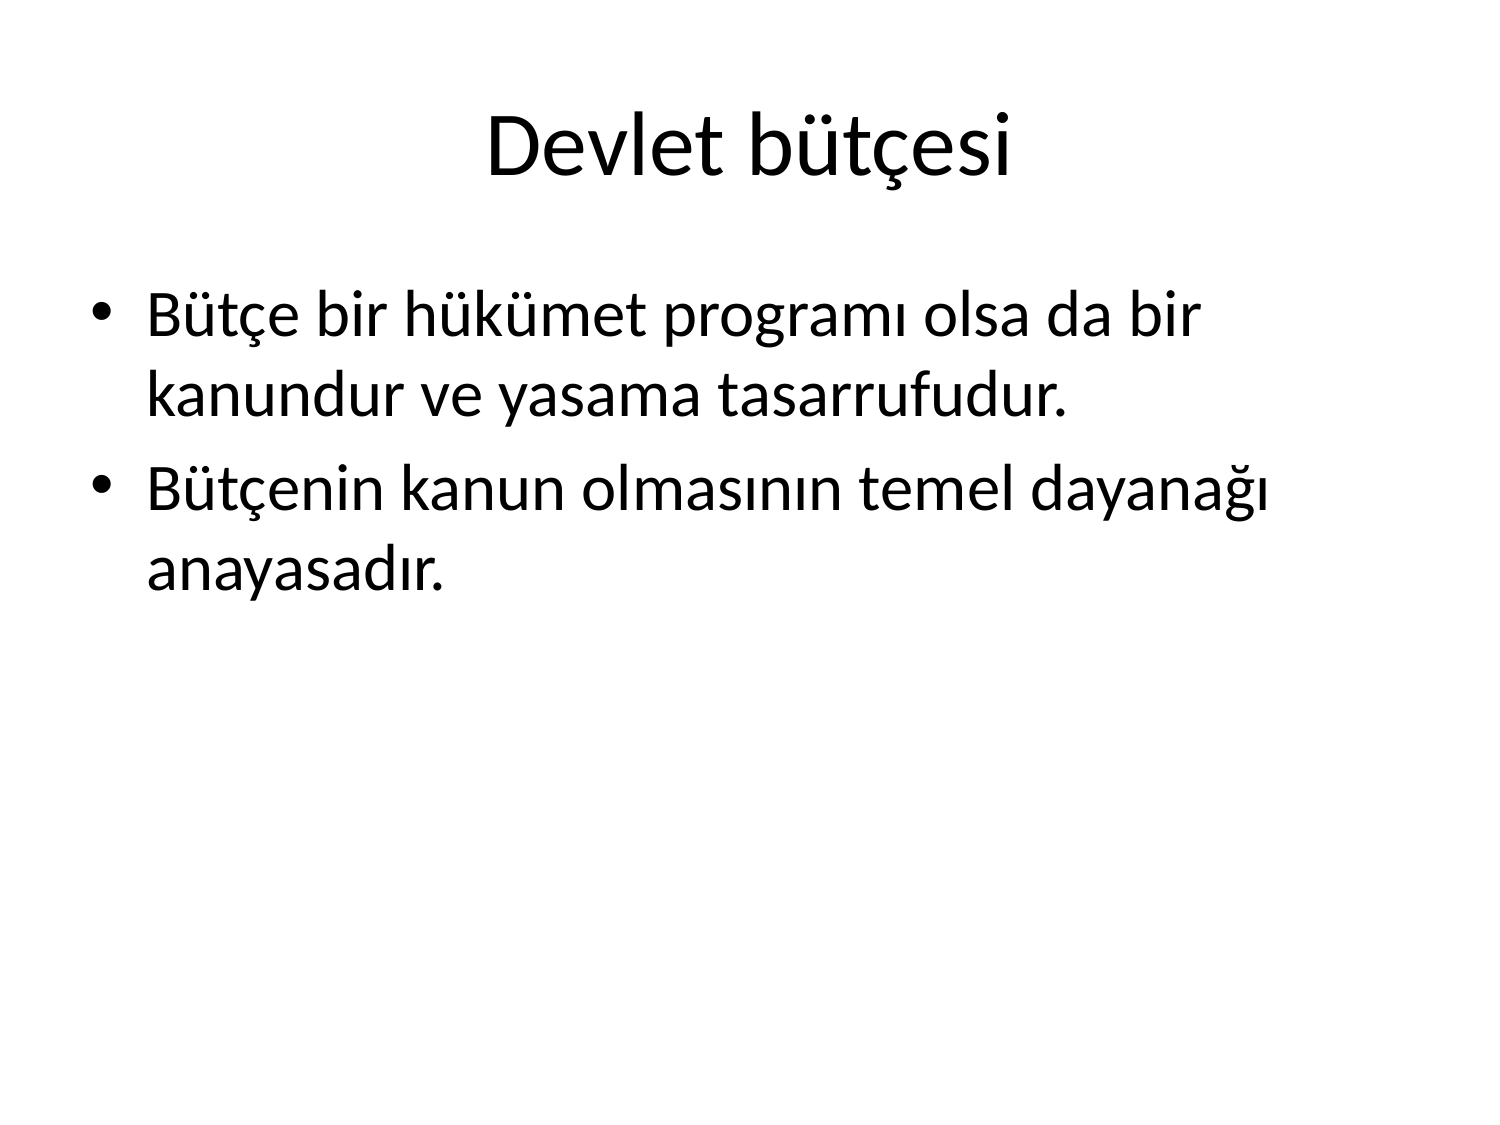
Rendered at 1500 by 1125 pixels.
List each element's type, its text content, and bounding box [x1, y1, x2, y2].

list Bütçe bir hükümet programı olsa da bir kanundur ve yasama tasarrufudur. Bütçenin kanun olmasının temel dayanağı anayasadır. [75, 262, 1425, 1005]
title Devlet bütçesi [75, 45, 1425, 233]
